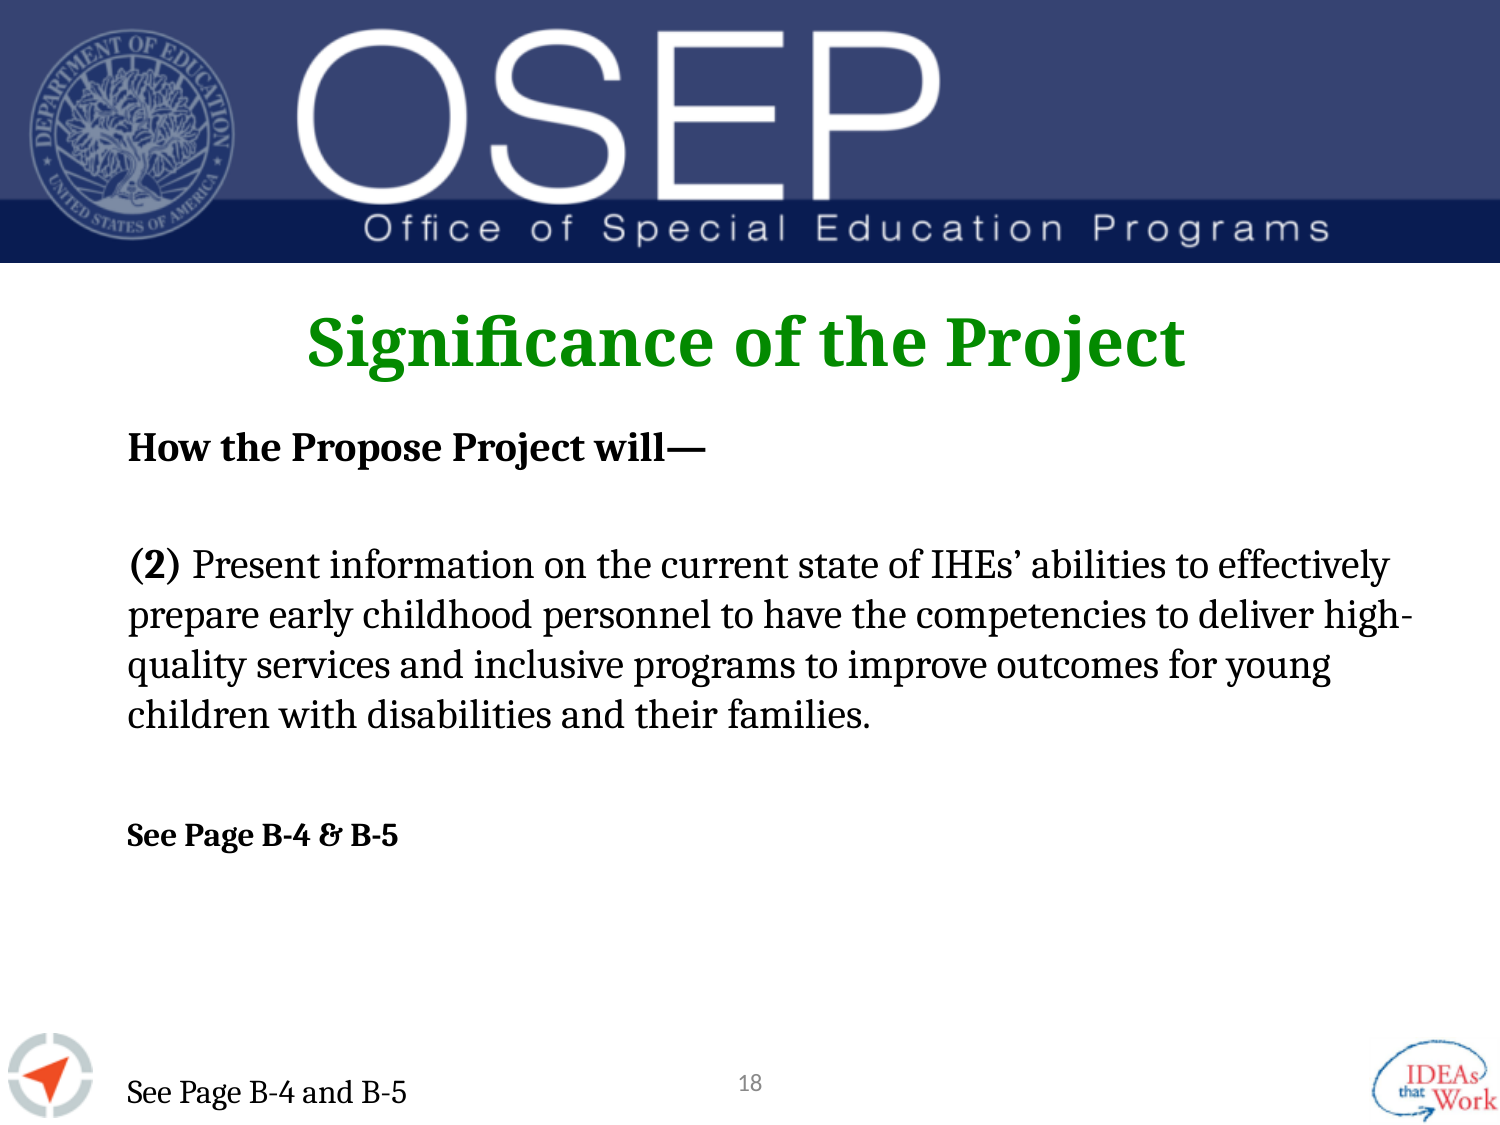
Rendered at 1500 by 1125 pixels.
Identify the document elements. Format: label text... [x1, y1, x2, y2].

picture [1369, 1037, 1500, 1125]
list How the Propose Project will— (2) Present information on the current state of IHEs’ abilities to effectively prepare early childhood personnel to have the competencies to deliver high-quality services and inclusive programs to improve outcomes for young children with disabilities and their families. See Page B-4 & B-5 See Page B-4 and B-5 [37, 412, 1450, 1088]
slide_number 17 [575, 1051, 925, 1112]
picture [0, 0, 1500, 263]
title Significance of the Project [12, 262, 1500, 388]
picture [8, 1033, 93, 1118]
